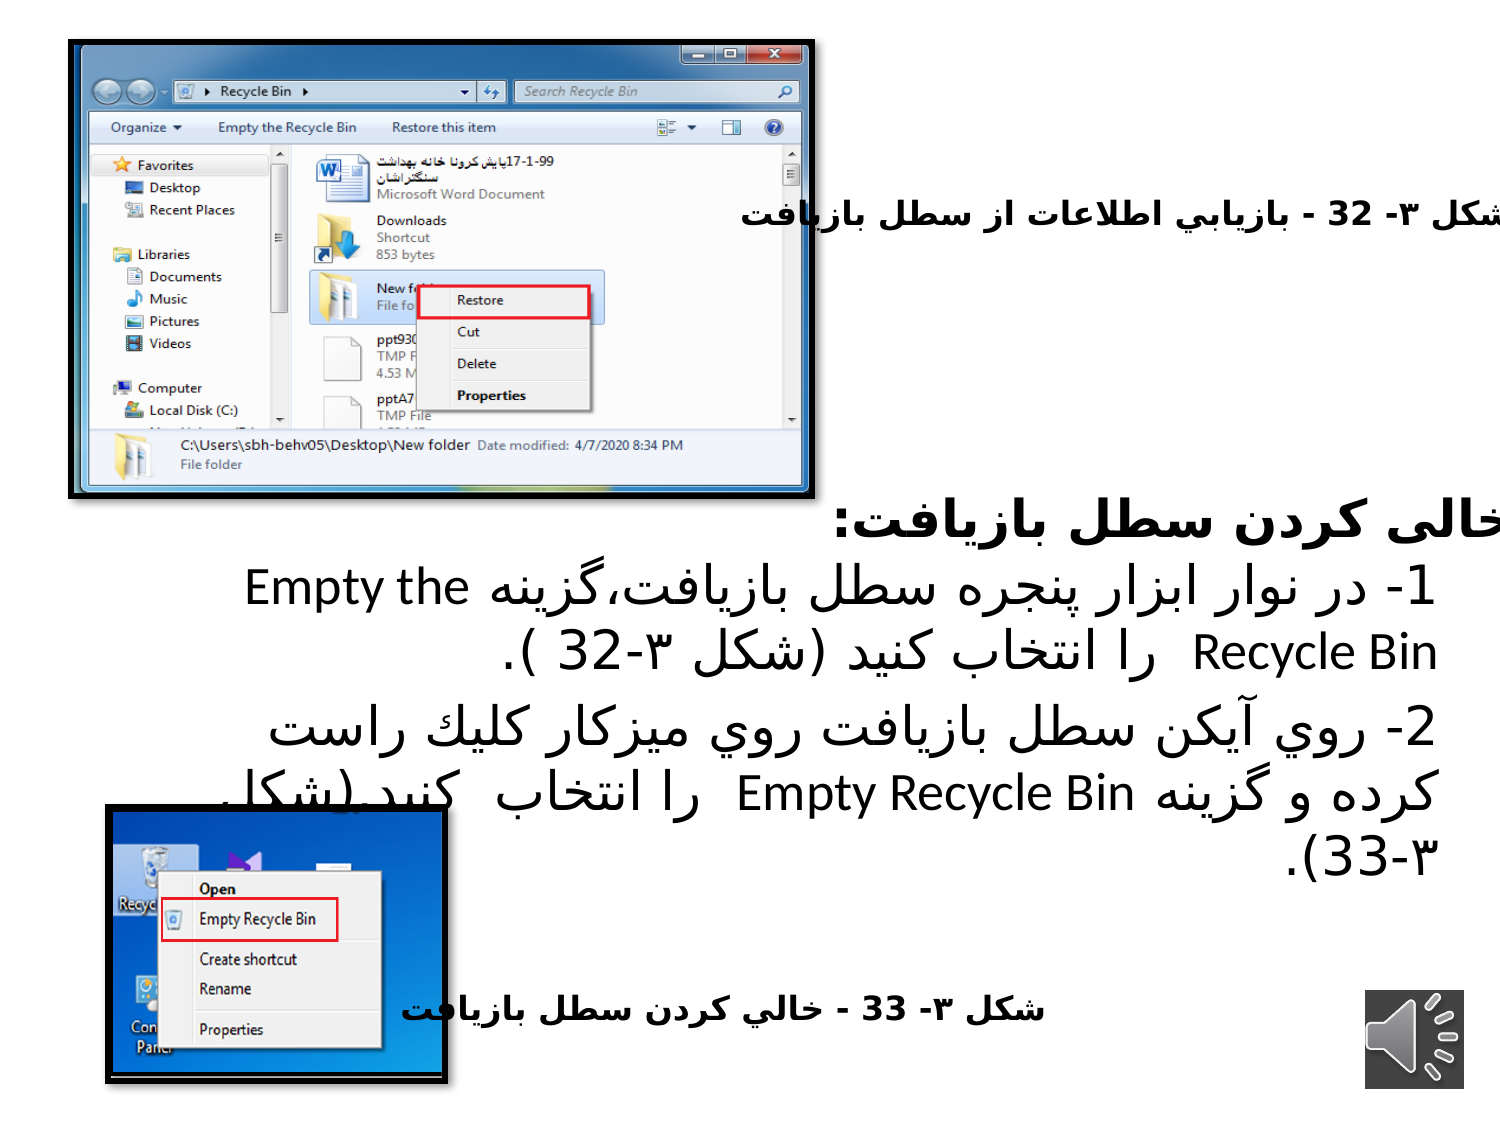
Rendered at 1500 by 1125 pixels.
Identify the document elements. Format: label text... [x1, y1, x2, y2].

picture [74, 44, 810, 494]
picture [375, 1061, 384, 1067]
picture [110, 810, 442, 1078]
text_box 2-خالی ﻛﺮدن سطل بازیافت: [762, 478, 1500, 556]
text_box 1- در ﻧﻮار اﺑﺰار ﭘﻨﺠﺮه ﺳﻄﻞ ﺑﺎزﻳﺎﻓﺖ،ﮔﺰﻳﻨﻪ Empty the Recycle Bin را اﻧﺘﺨﺎب ﻛﻨﻴﺪ (ﺷﻜﻞ ‏٣-32 ). 2- روي آﻳﻜﻦ ﺳﻄﻞ ﺑﺎزﻳﺎﻓﺖ روي ﻣﻴﺰﻛﺎر ﻛﻠﻴﻚ راﺳﺖ ﻛﺮده و ﮔﺰﻳﻨﻪ Empty Recycle Bin را اﻧﺘﺨﺎب ﻛﻨﻴﺪ.(ﺷﻜﻞ ‏٣-33). [146, 542, 1455, 1014]
text_box ﺷﻜﻞ ‏٣- 32 - ﺑﺎزﻳﺎﺑﻲ اﻃﻼﻋﺎت از ﺳﻄﻞ ﺑﺎزﻳﺎﻓﺖ [815, 184, 1500, 240]
picture [1364, 989, 1465, 1090]
text_box ﺷﻜﻞ ‏٣- 33 - ﺧﺎﻟﻲ ﻛﺮدن ﺳﻄﻞ ﺑﺎزﻳﺎﻓﺖ [447, 979, 1061, 1035]
